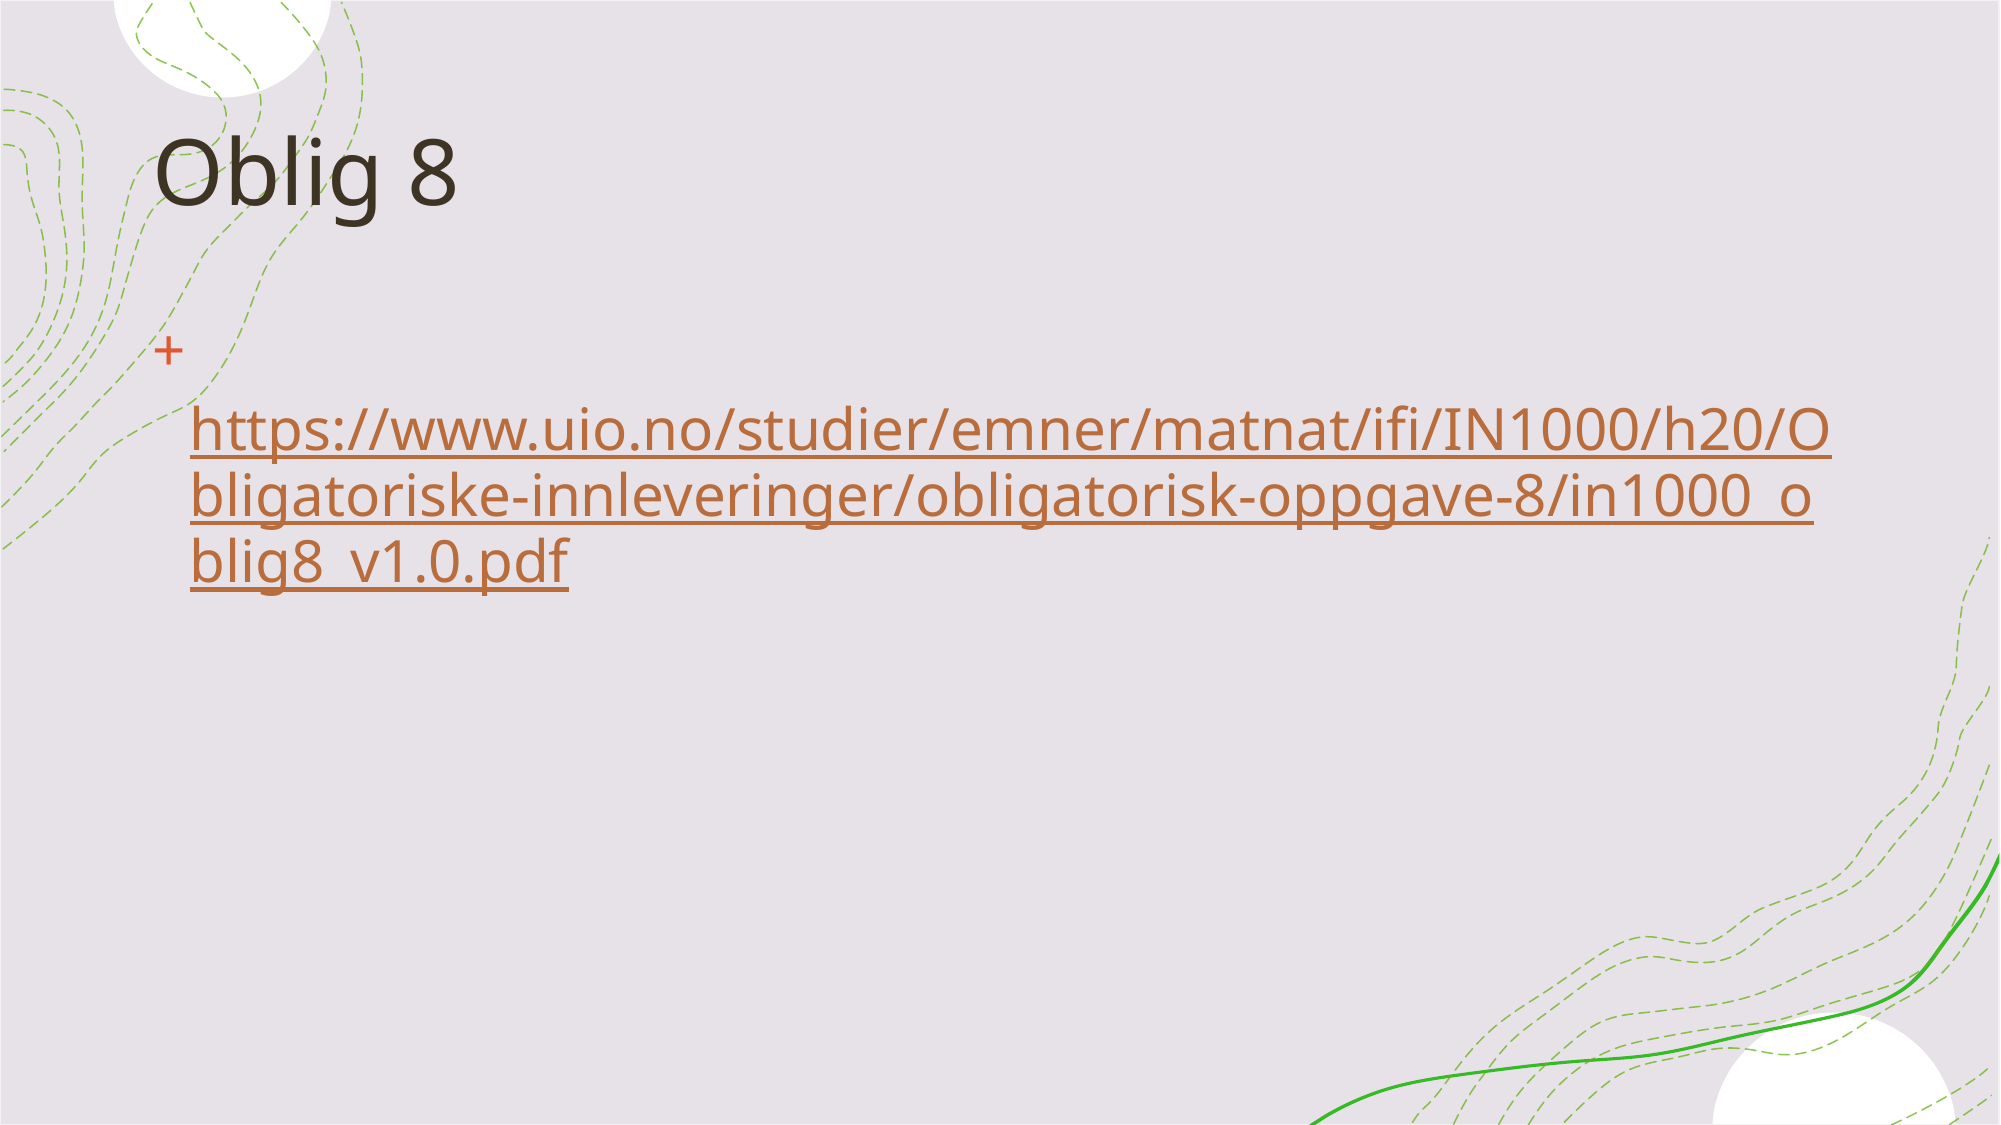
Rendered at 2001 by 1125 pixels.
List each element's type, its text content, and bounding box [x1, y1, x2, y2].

list https://www.uio.no/studier/emner/matnat/ifi/IN1000/h20/Obligatoriske-innleveringer/obligatorisk-oppgave-8/in1000_oblig8_v1.0.pdf [137, 299, 1863, 1014]
title Oblig 8 [137, 59, 1863, 278]
